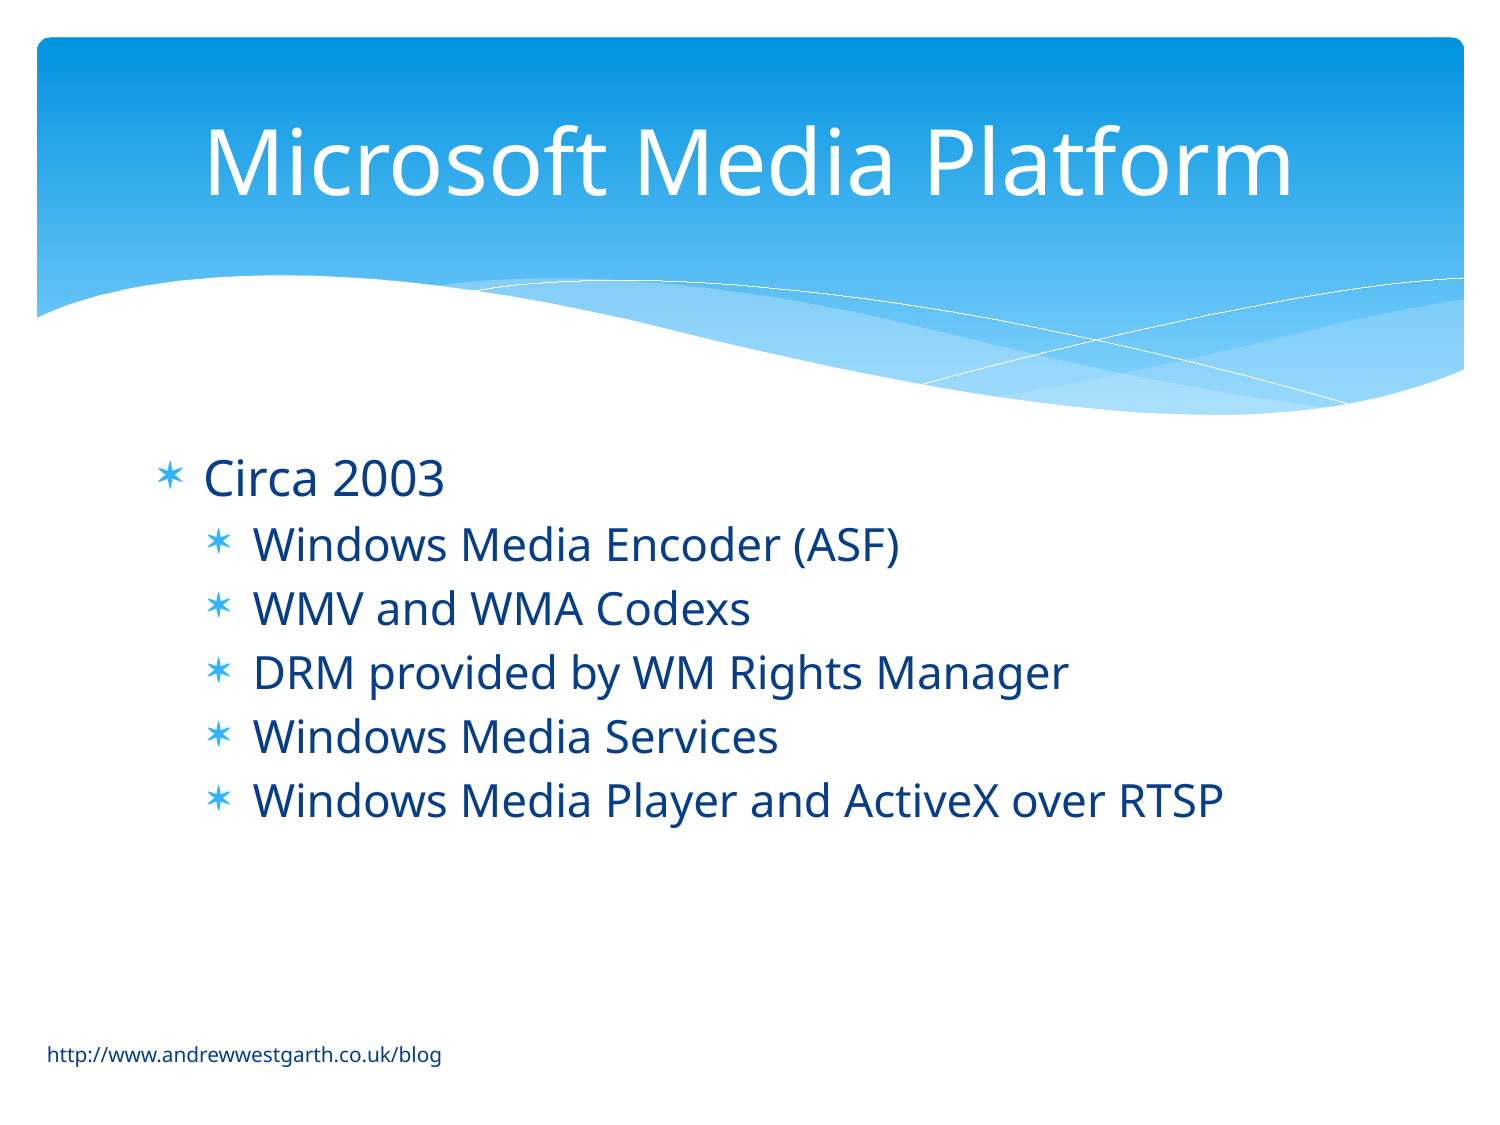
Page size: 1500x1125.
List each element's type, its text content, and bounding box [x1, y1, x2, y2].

footer http://www.andrewwestgarth.co.uk/blog [31, 1025, 653, 1086]
title Microsoft Media Platform [75, 55, 1425, 261]
list Circa 2003 Windows Media Encoder (ASF) WMV and WMA Codexs DRM provided by WM Rights Manager Windows Media Services Windows Media Player and ActiveX over RTSP [143, 438, 1359, 1005]
